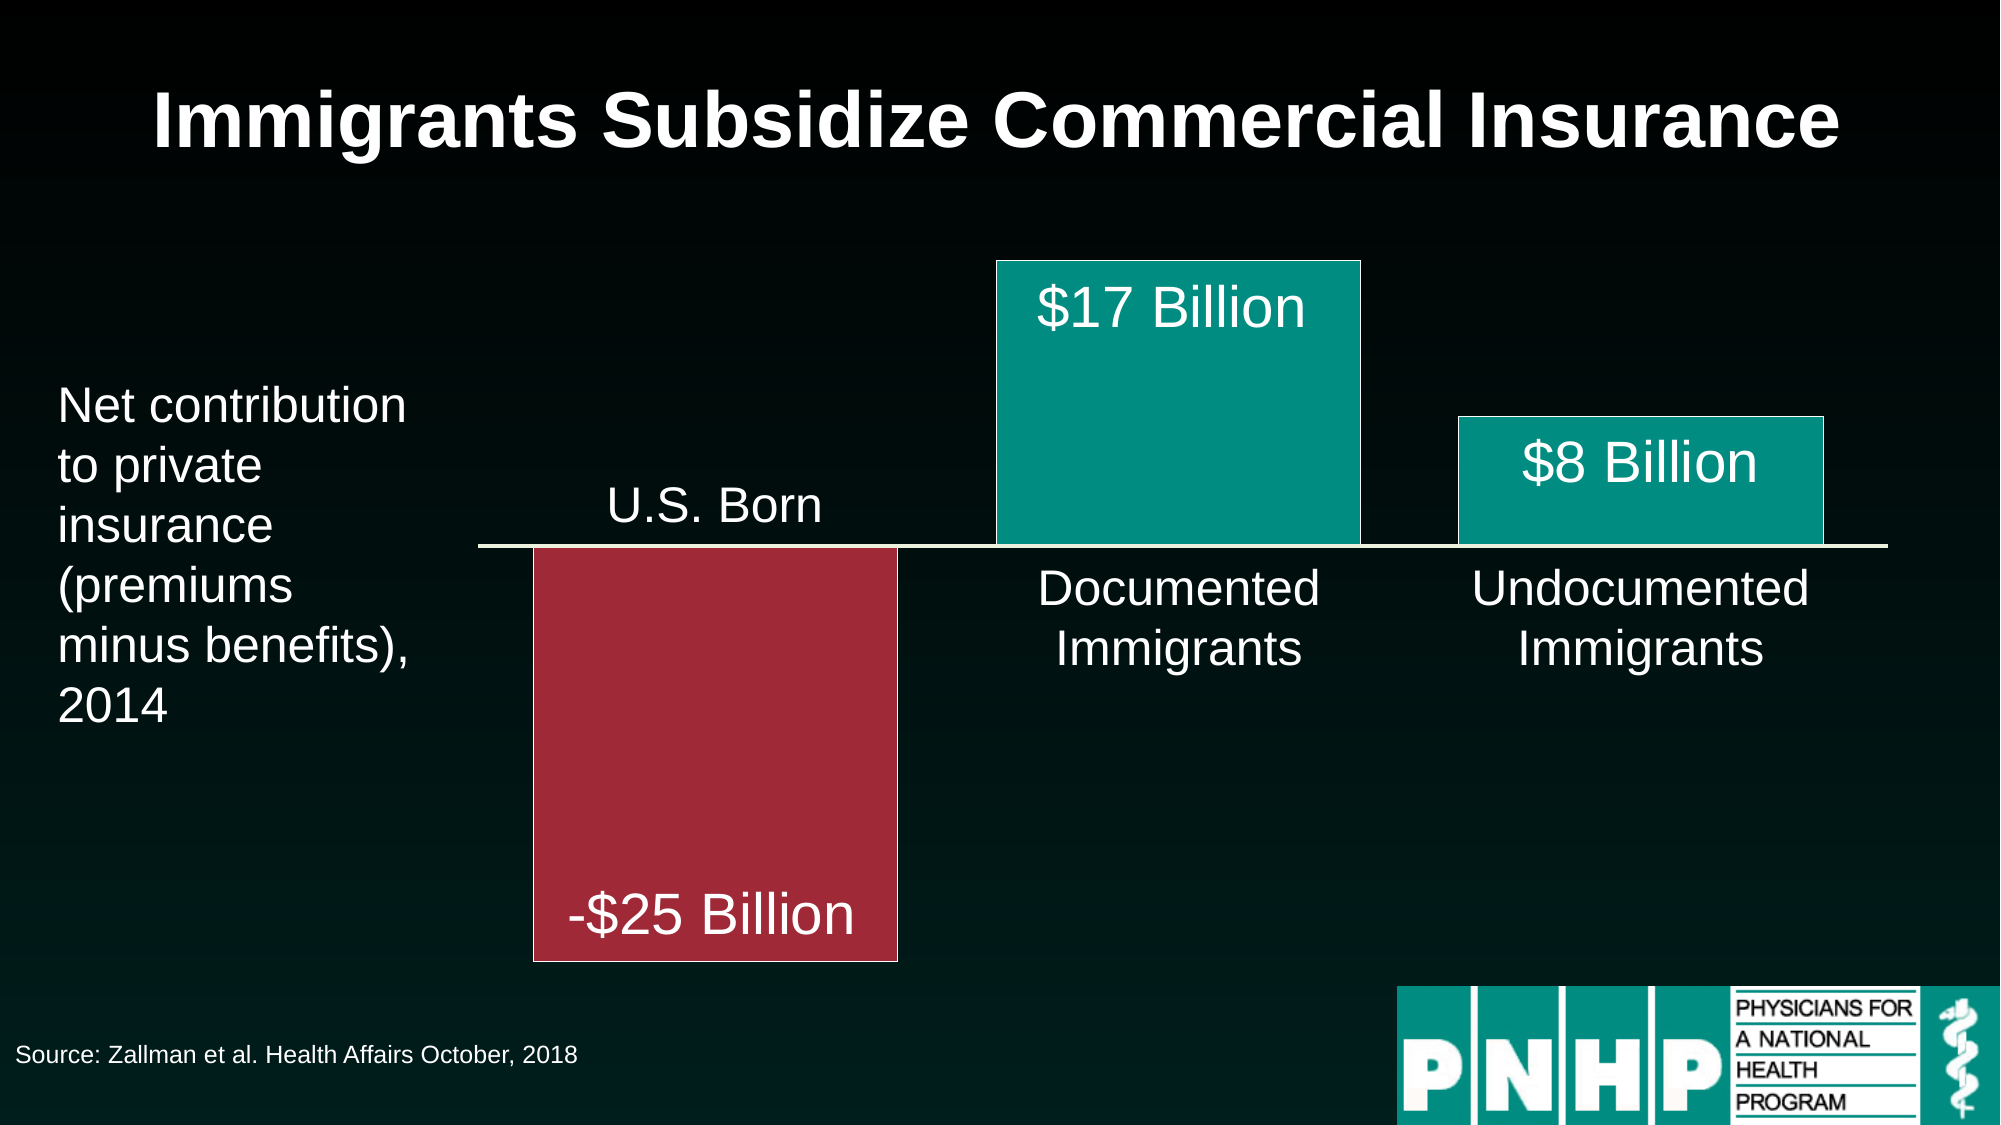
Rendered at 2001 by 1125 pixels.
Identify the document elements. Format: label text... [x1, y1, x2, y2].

title Immigrants Subsidize Commercial Insurance [137, 43, 1863, 200]
text_box Net contribution to private insurance (premiums minus benefits), 2014 [42, 365, 441, 741]
picture [1397, 986, 2000, 1125]
chart [461, 188, 1904, 1094]
list Source: Zallman et al. Health Affairs October, 2018 [0, 986, 1350, 1125]
